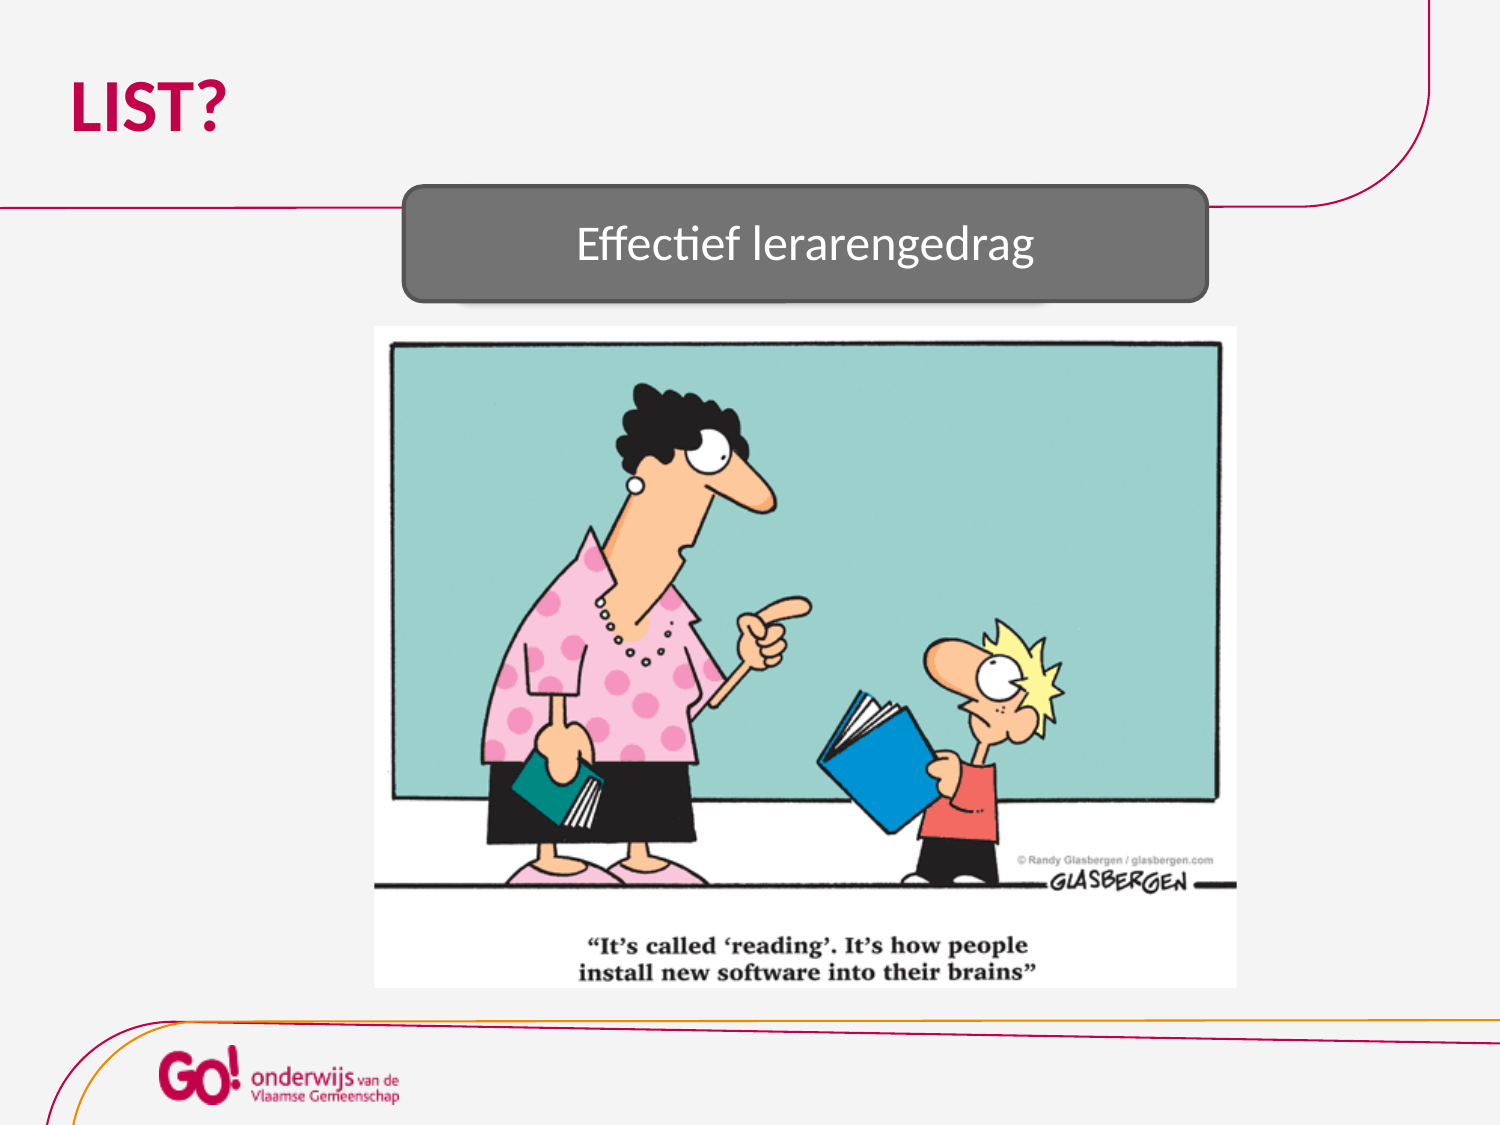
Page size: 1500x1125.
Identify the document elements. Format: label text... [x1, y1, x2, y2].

picture [159, 1045, 399, 1105]
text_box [403, 186, 1208, 302]
title LIST? [70, 0, 1430, 203]
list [373, 326, 1237, 988]
